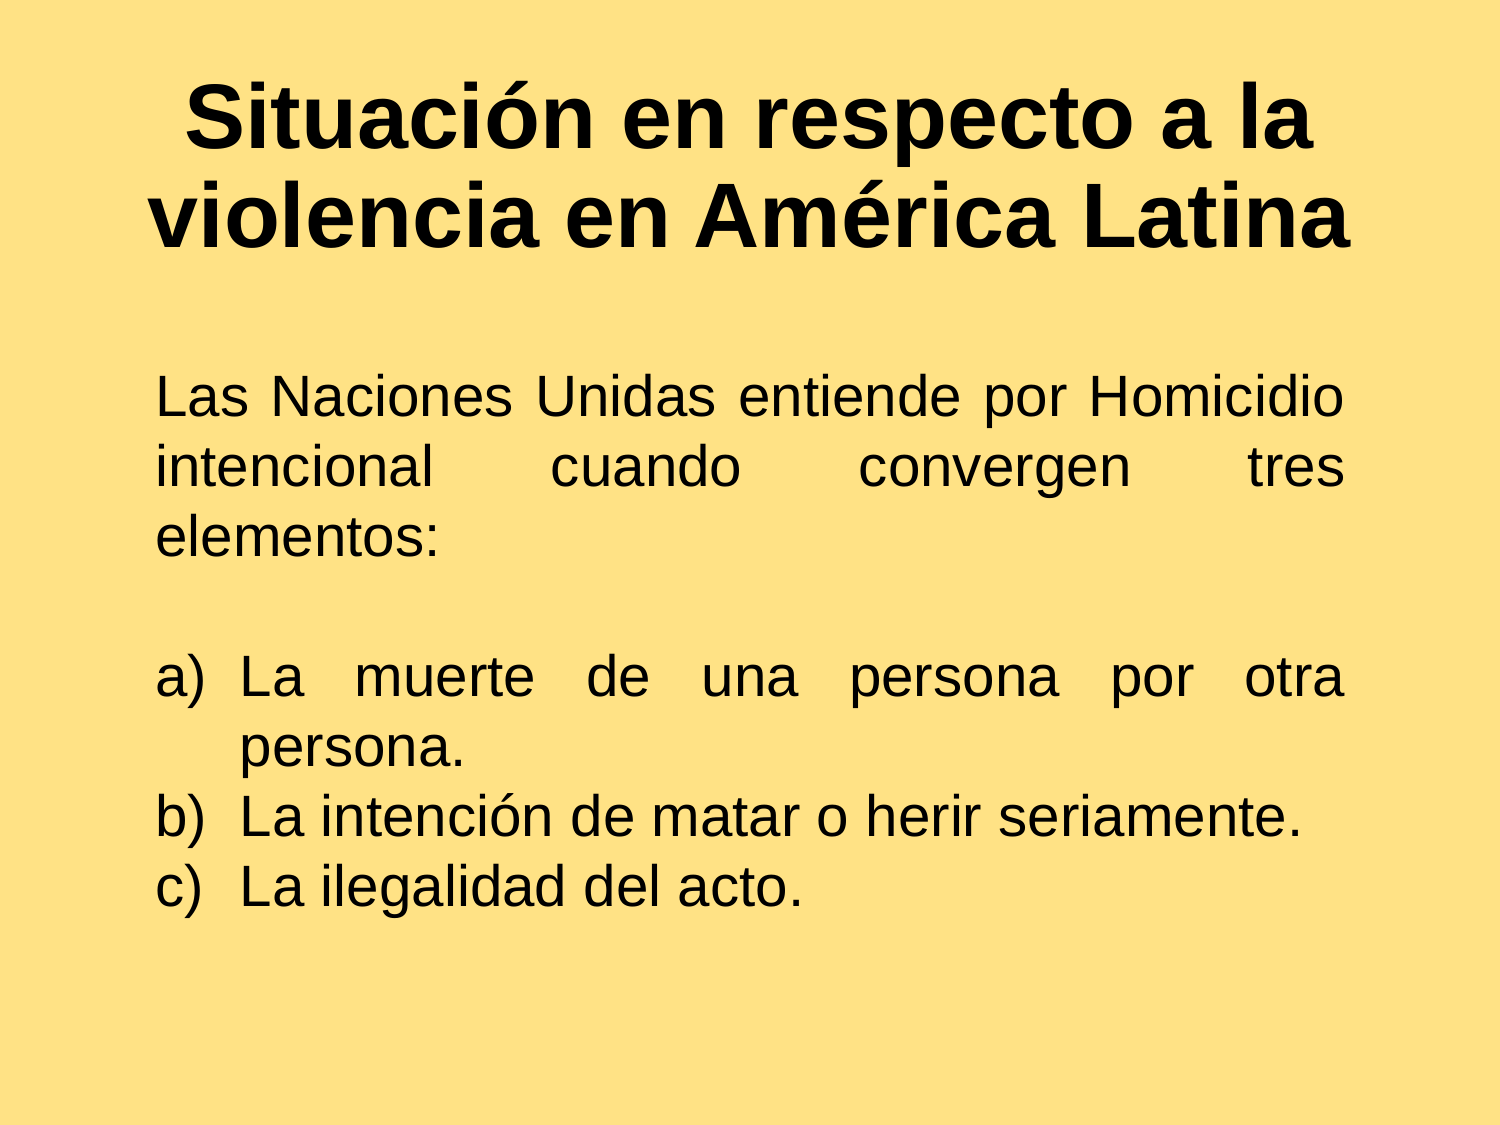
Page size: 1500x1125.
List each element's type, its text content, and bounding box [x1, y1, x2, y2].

title Situación en respecto a la violencia en América Latina [103, 59, 1397, 278]
text_box Las Naciones Unidas entiende por Homicidio intencional cuando convergen tres elementos: La muerte de una persona por otra persona. La intención de matar o herir seriamente. La ilegalidad del acto. [140, 350, 1362, 1066]
